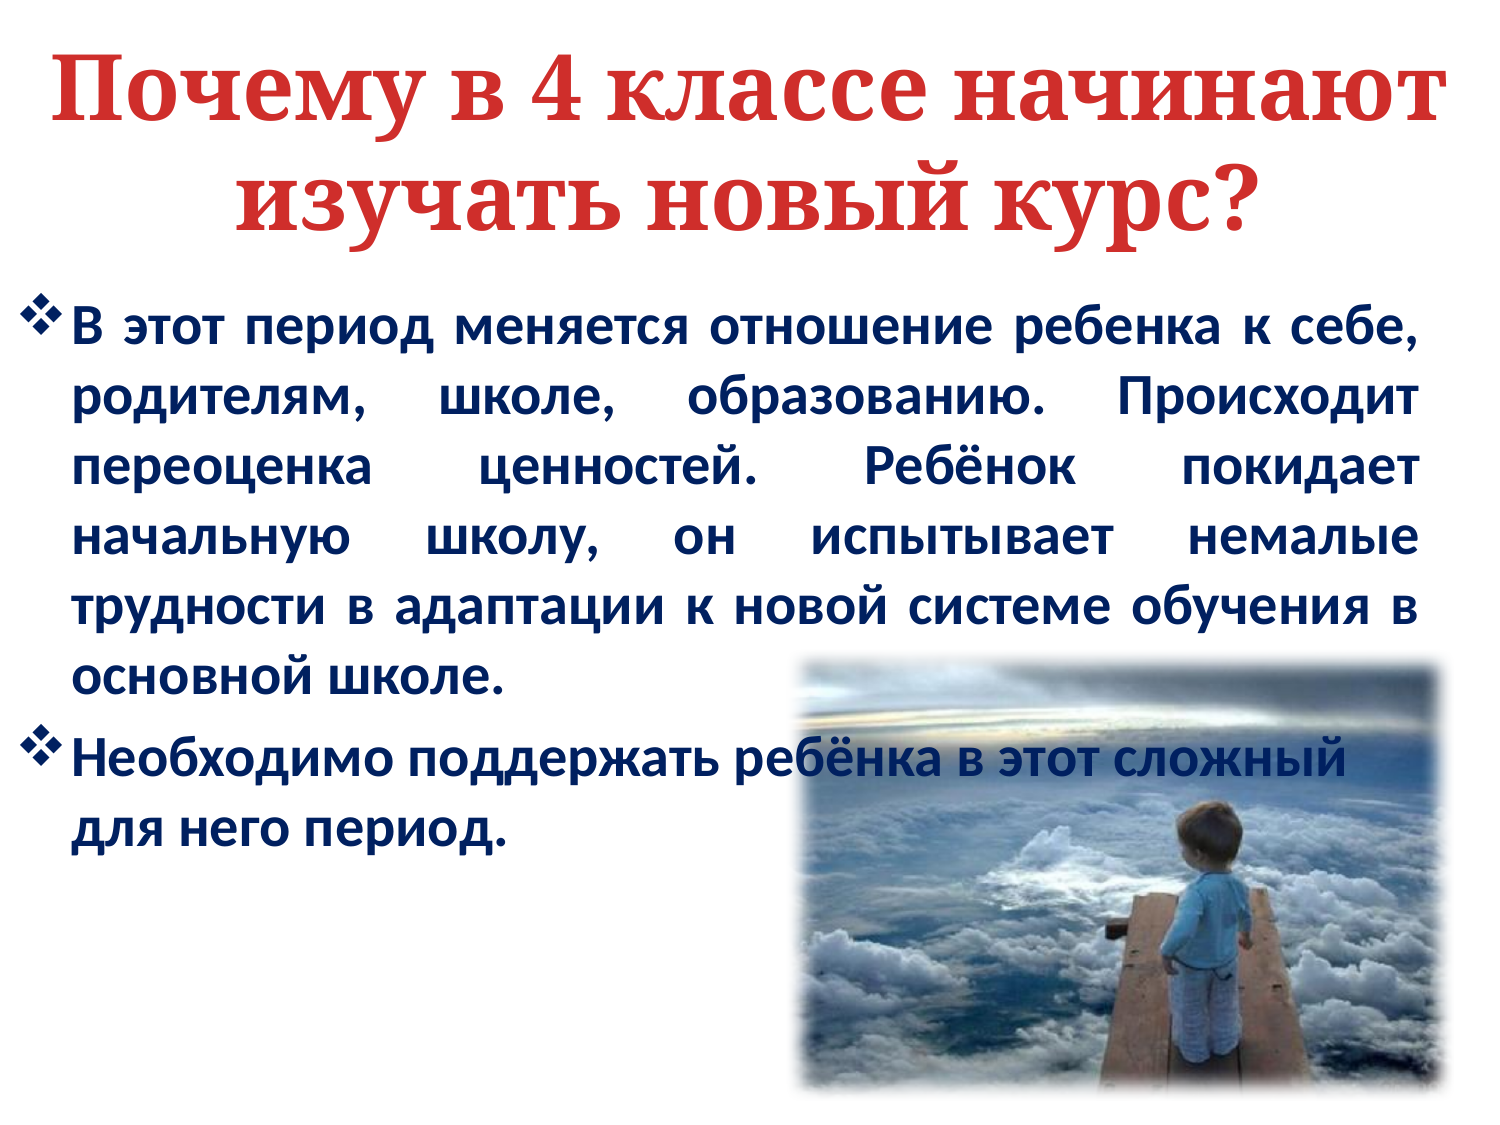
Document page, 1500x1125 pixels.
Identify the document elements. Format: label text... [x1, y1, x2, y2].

list В этот период меняется отношение ребенка к себе, родителям, школе, образованию. Происходит переоценка ценностей. Ребёнок покидает начальную школу, он испытывает немалые трудности в адаптации к новой системе обучения в основной школе. Необходимо поддержать ребёнка в этот сложный для него период. [0, 278, 1436, 792]
picture [785, 648, 1455, 1102]
title Почему в 4 классе начинают изучать новый курс? [0, 45, 1500, 233]
